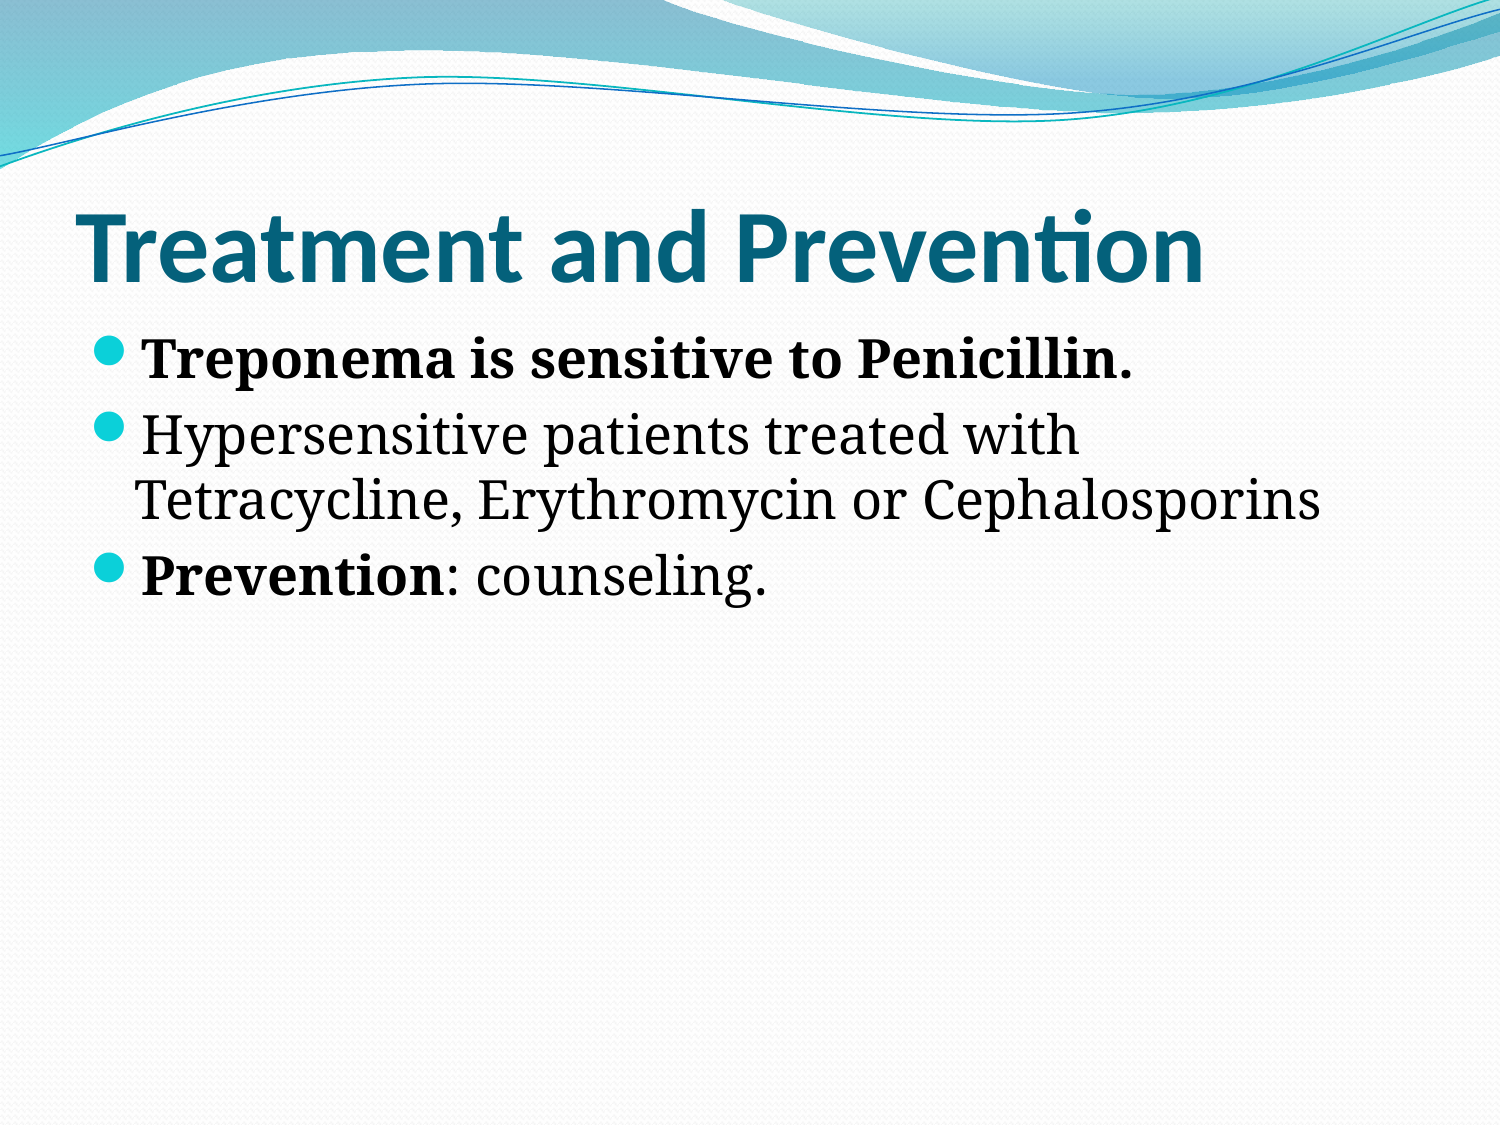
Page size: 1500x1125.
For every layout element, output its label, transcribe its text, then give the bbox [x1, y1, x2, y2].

list Treponema is sensitive to Penicillin. Hypersensitive patients treated with Tetracycline, Erythromycin or Cephalosporins Prevention: counseling. [75, 317, 1425, 1038]
title Treatment and Prevention [75, 115, 1425, 303]
